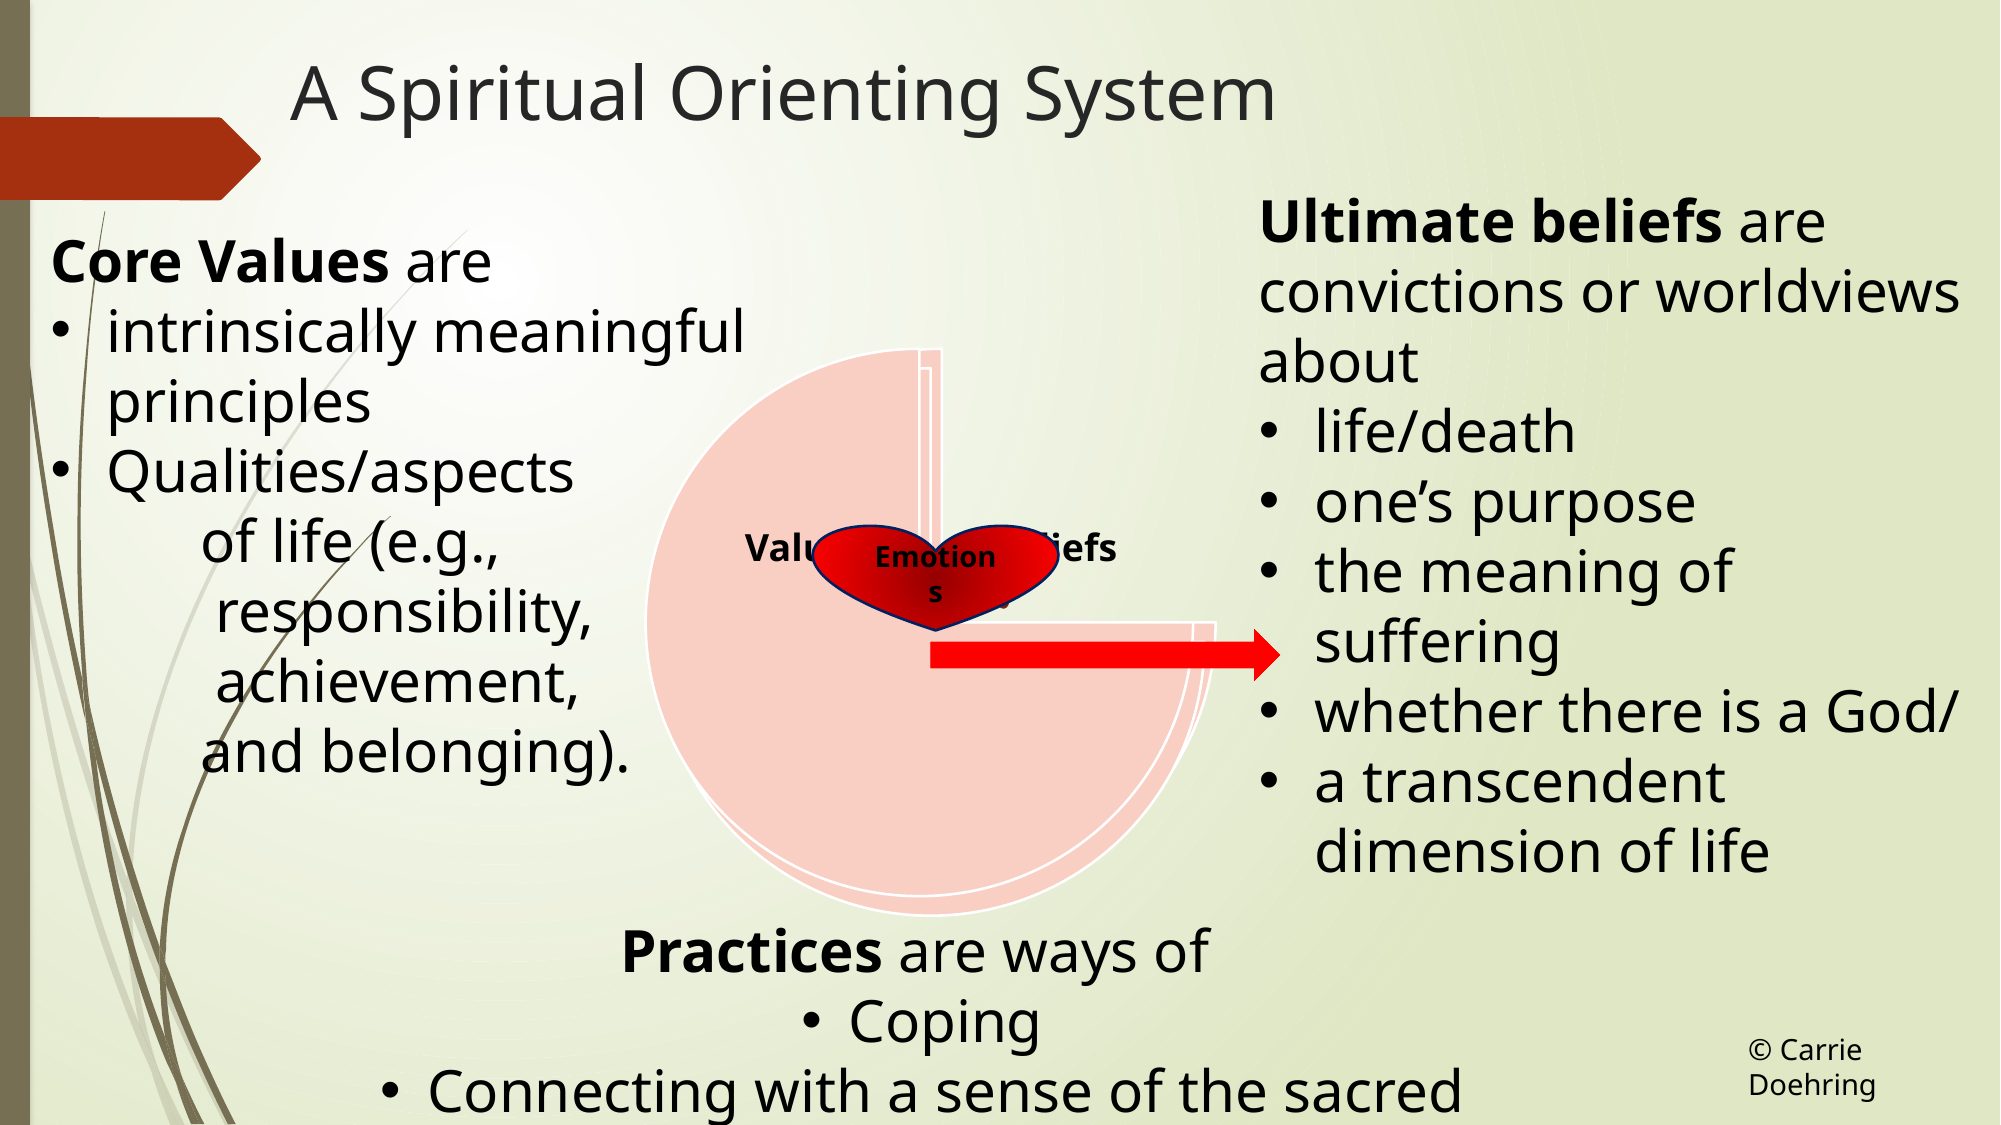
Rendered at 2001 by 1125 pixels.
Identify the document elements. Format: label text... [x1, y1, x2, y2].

title A Spiritual Orienting System [275, 37, 1688, 200]
text_box Core Values are intrinsically meaningful principles Qualities/aspects of life (e.g., responsibility, achievement, and belonging). [35, 216, 770, 791]
text_box © Carrie Doehring [1733, 1024, 1911, 1109]
text_box Ultimate beliefs are convictions or worldviews about life/death one’s purpose the meaning of suffering whether there is a God/ a transcendent dimension of life [1243, 177, 1988, 952]
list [580, 260, 1281, 913]
text_box Practices are ways of Coping Connecting with a sense of the sacred [315, 906, 1529, 1125]
